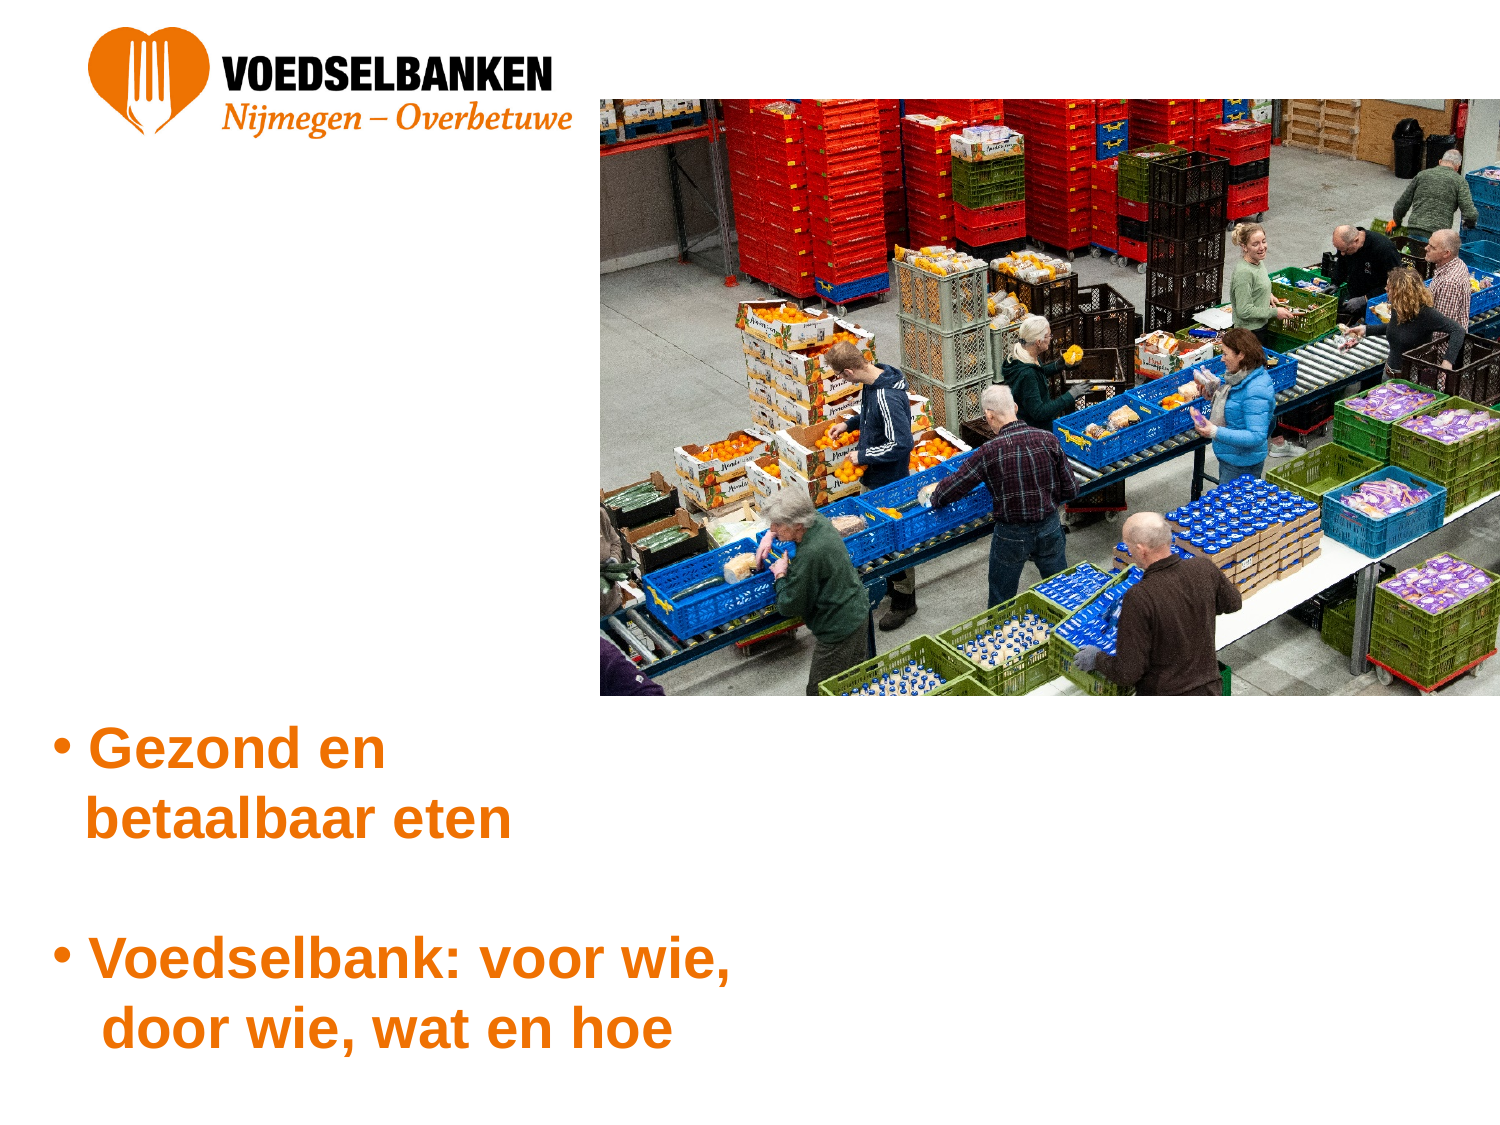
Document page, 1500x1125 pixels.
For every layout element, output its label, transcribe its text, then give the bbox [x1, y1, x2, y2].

picture [88, 27, 1500, 696]
picture [1495, 230, 1500, 239]
text_box Gezond en betaalbaar eten Voedselbank: voor wie, door wie, wat en hoe [37, 562, 806, 1068]
